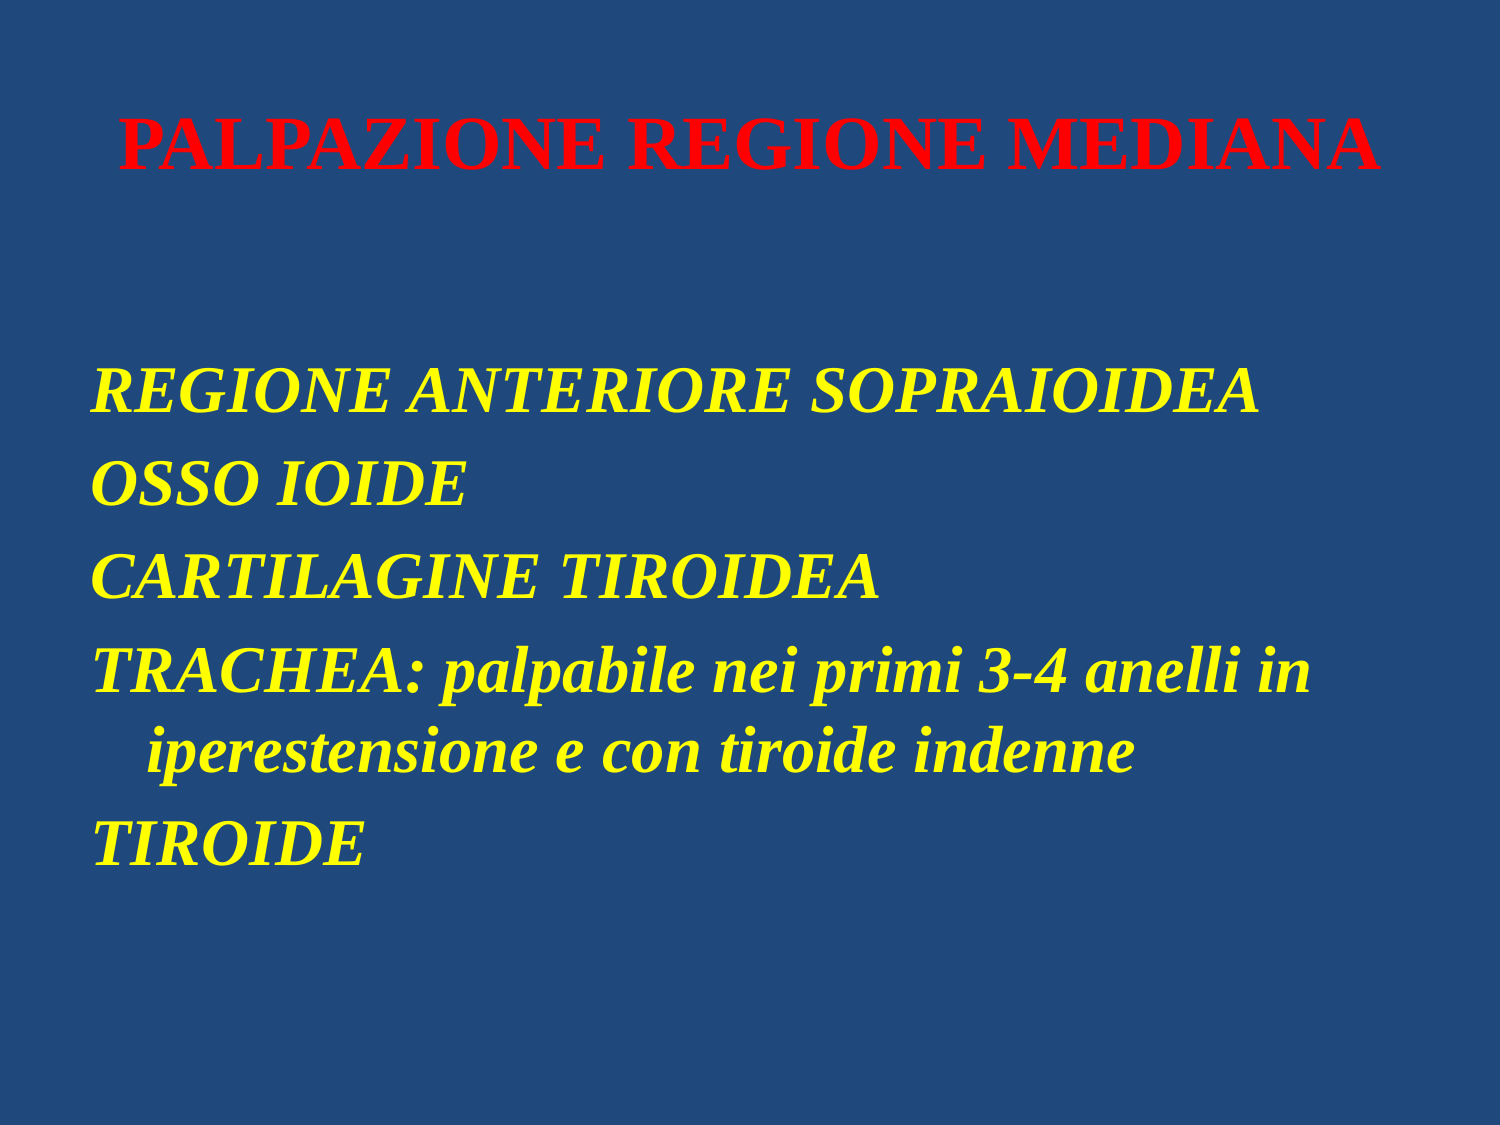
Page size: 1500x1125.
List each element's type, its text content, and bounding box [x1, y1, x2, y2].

list REGIONE ANTERIORE SOPRAIOIDEA OSSO IOIDE CARTILAGINE TIROIDEA TRACHEA: palpabile nei primi 3-4 anelli in iperestensione e con tiroide indenne TIROIDE [74, 337, 1426, 1006]
title PALPAZIONE REGIONE MEDIANA [74, 44, 1426, 233]
